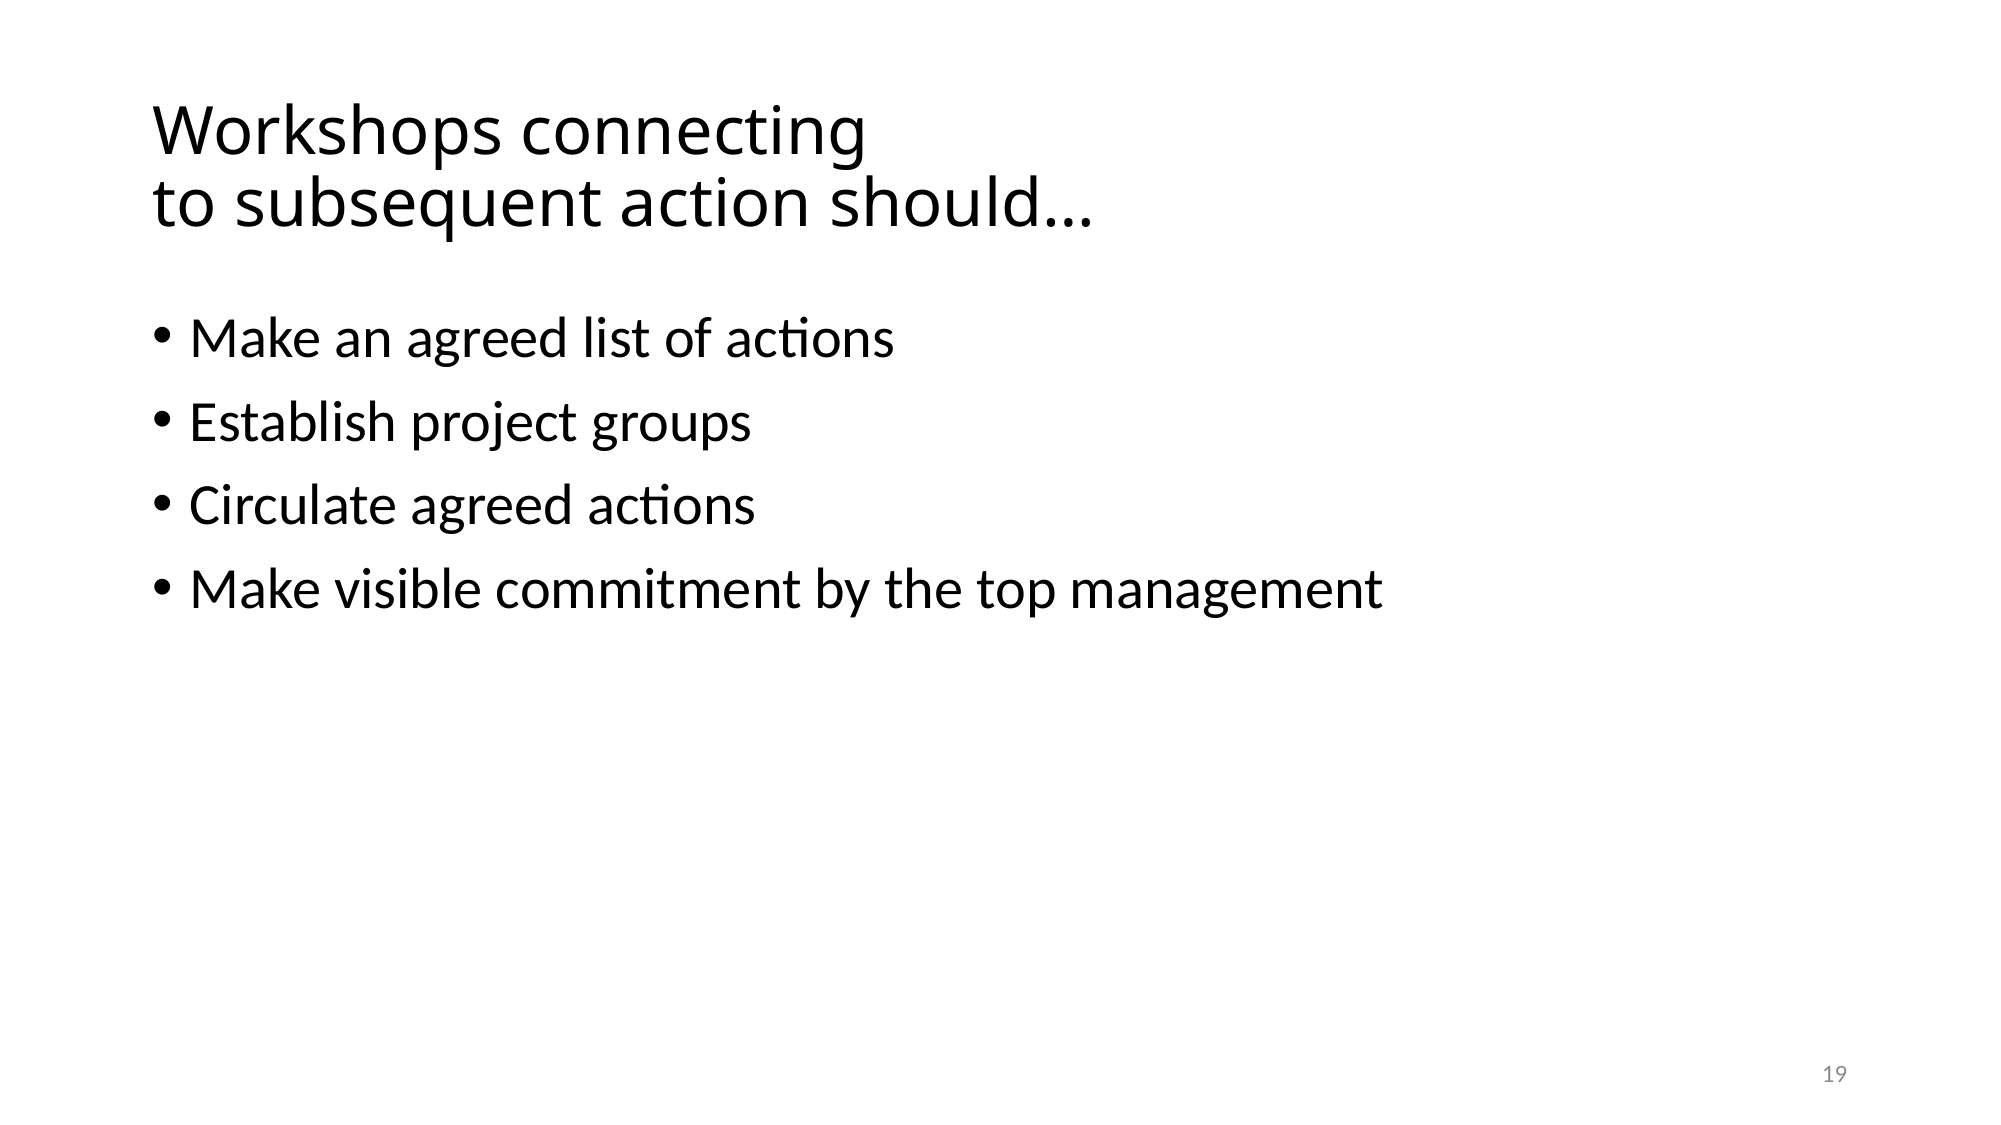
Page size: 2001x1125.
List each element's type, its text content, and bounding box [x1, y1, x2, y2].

slide_number 19 [1412, 1042, 1863, 1103]
list Make an agreed list of actions Establish project groups Circulate agreed actions Make visible commitment by the top management [137, 299, 1863, 1014]
title Workshops connecting to subsequent action should… [137, 59, 1863, 278]
